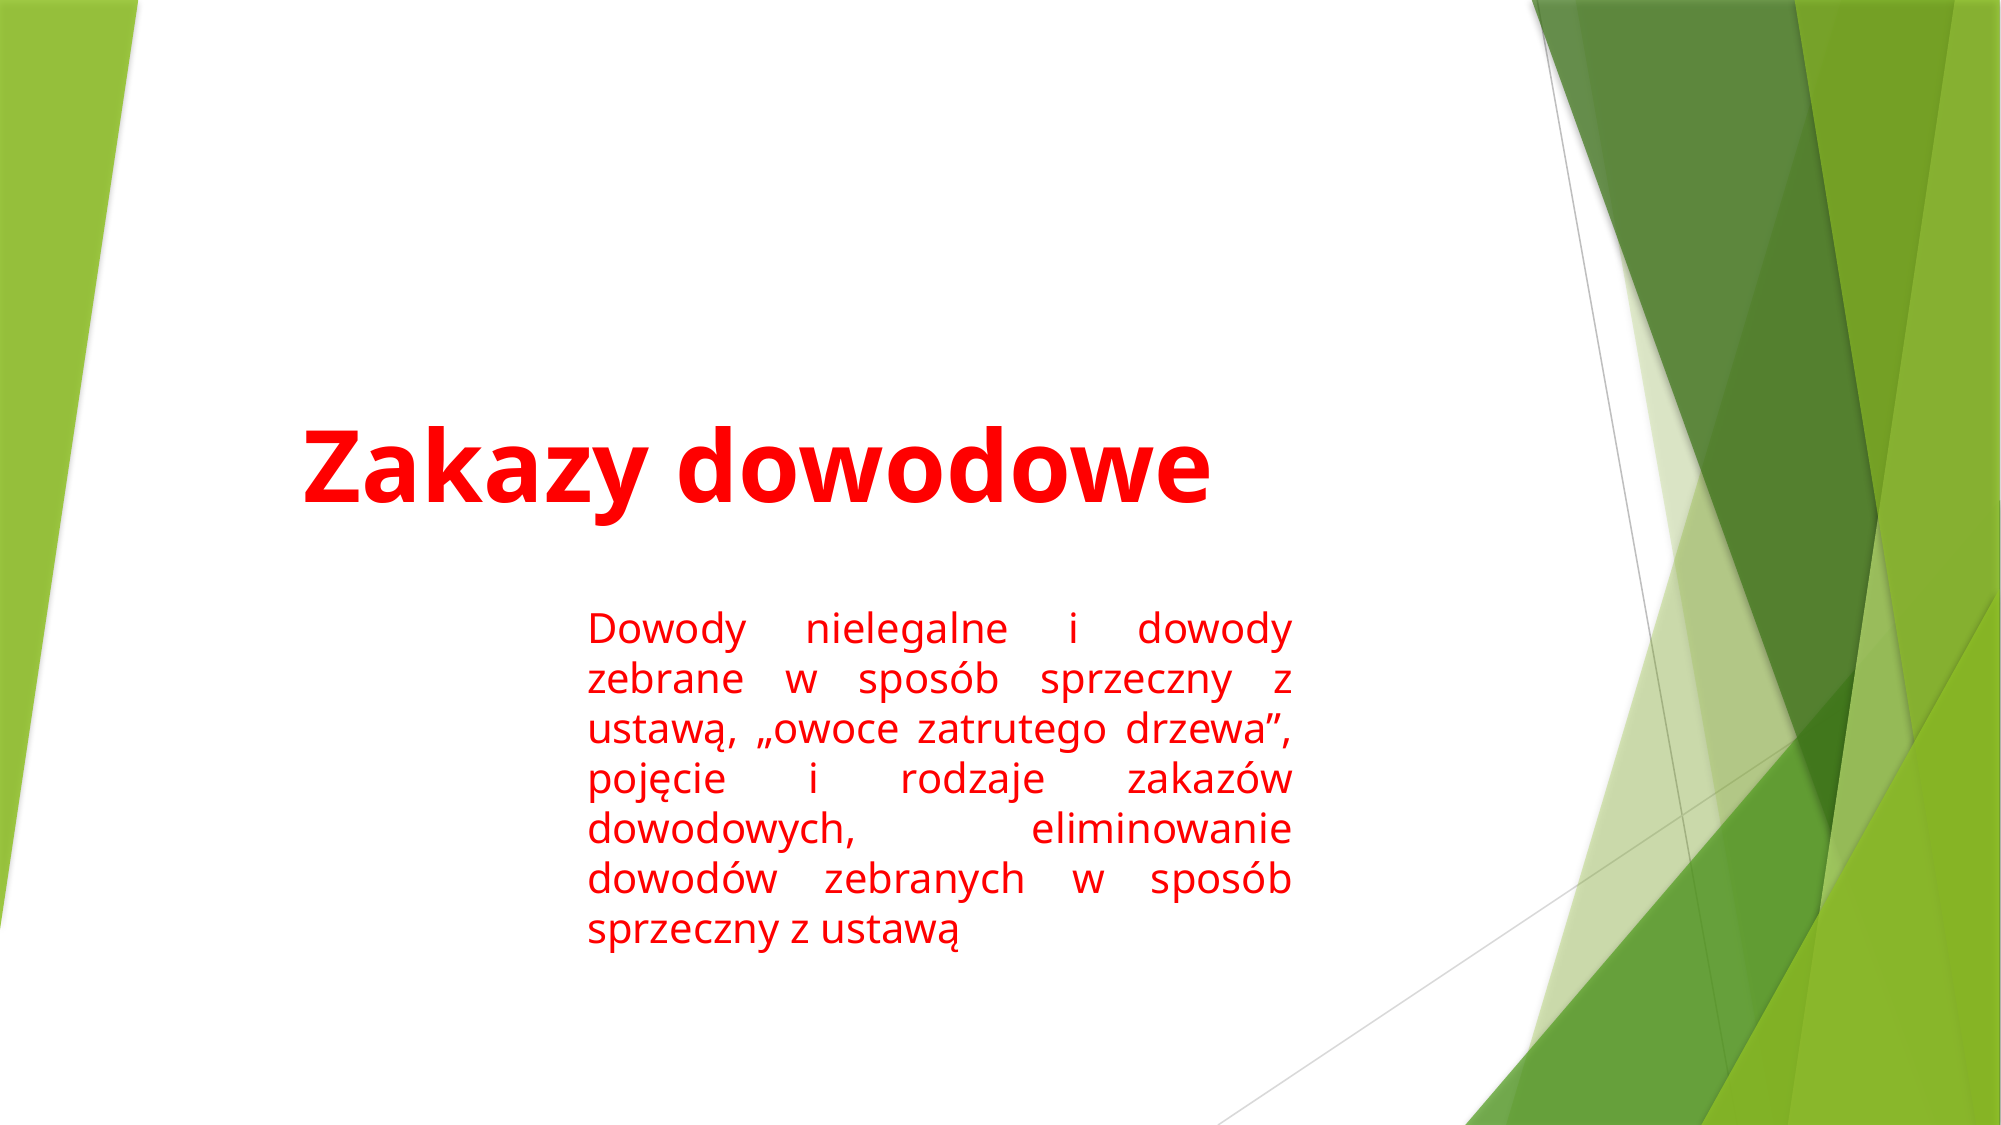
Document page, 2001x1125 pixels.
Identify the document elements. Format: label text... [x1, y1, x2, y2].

title Zakazy dowodowe [22, 138, 1523, 531]
subtitle Dowody nielegalne i dowody zebrane w sposób sprzeczny z ustawą, „owoce zatrutego drzewa”, pojęcie i rodzaje zakazów dowodowych, eliminowanie dowodów zebranych w sposób sprzeczny z ustawą [572, 594, 1308, 1021]
